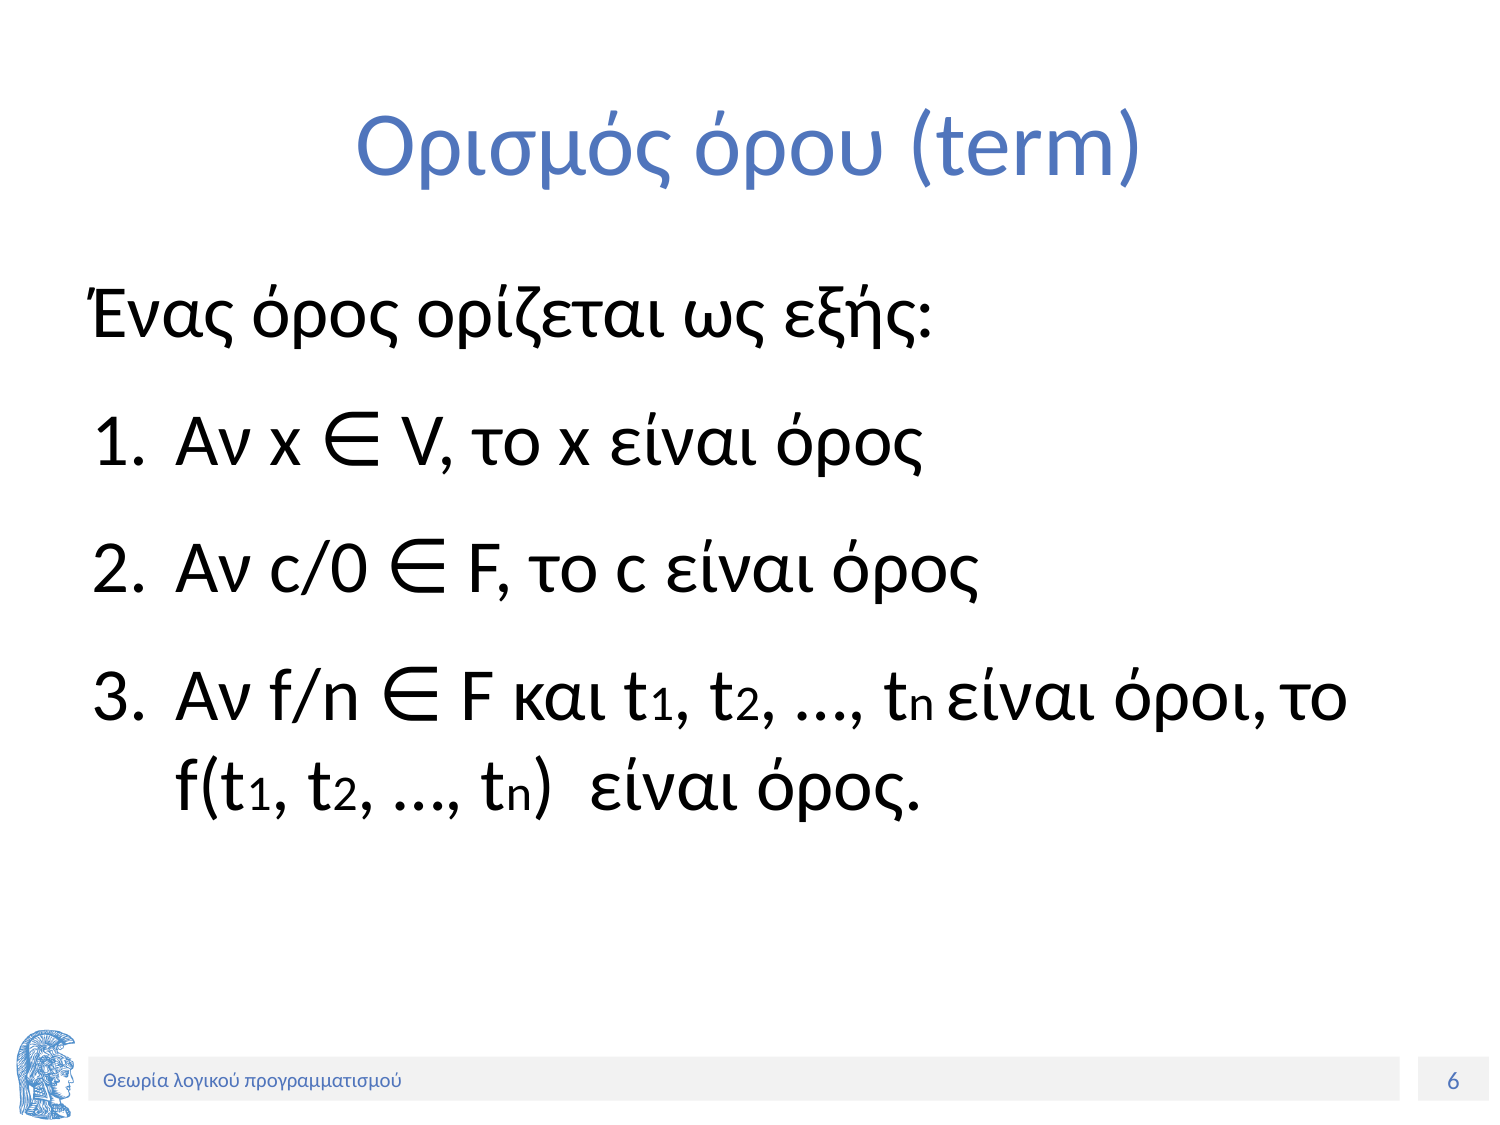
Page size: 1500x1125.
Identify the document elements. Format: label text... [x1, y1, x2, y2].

picture [9, 1026, 81, 1120]
title Ορισμός όρου (term) [75, 45, 1425, 233]
list Ένας όρος ορίζεται ως εξής: Αν x ∈ V, το x είναι όρος Αν c/0 ∈ F, το c είναι όρος Αν f/n ∈ F και t1, t2, …, tn είναι όροι, το f(t1, t2, …, tn) είναι όρος. [76, 255, 1427, 998]
